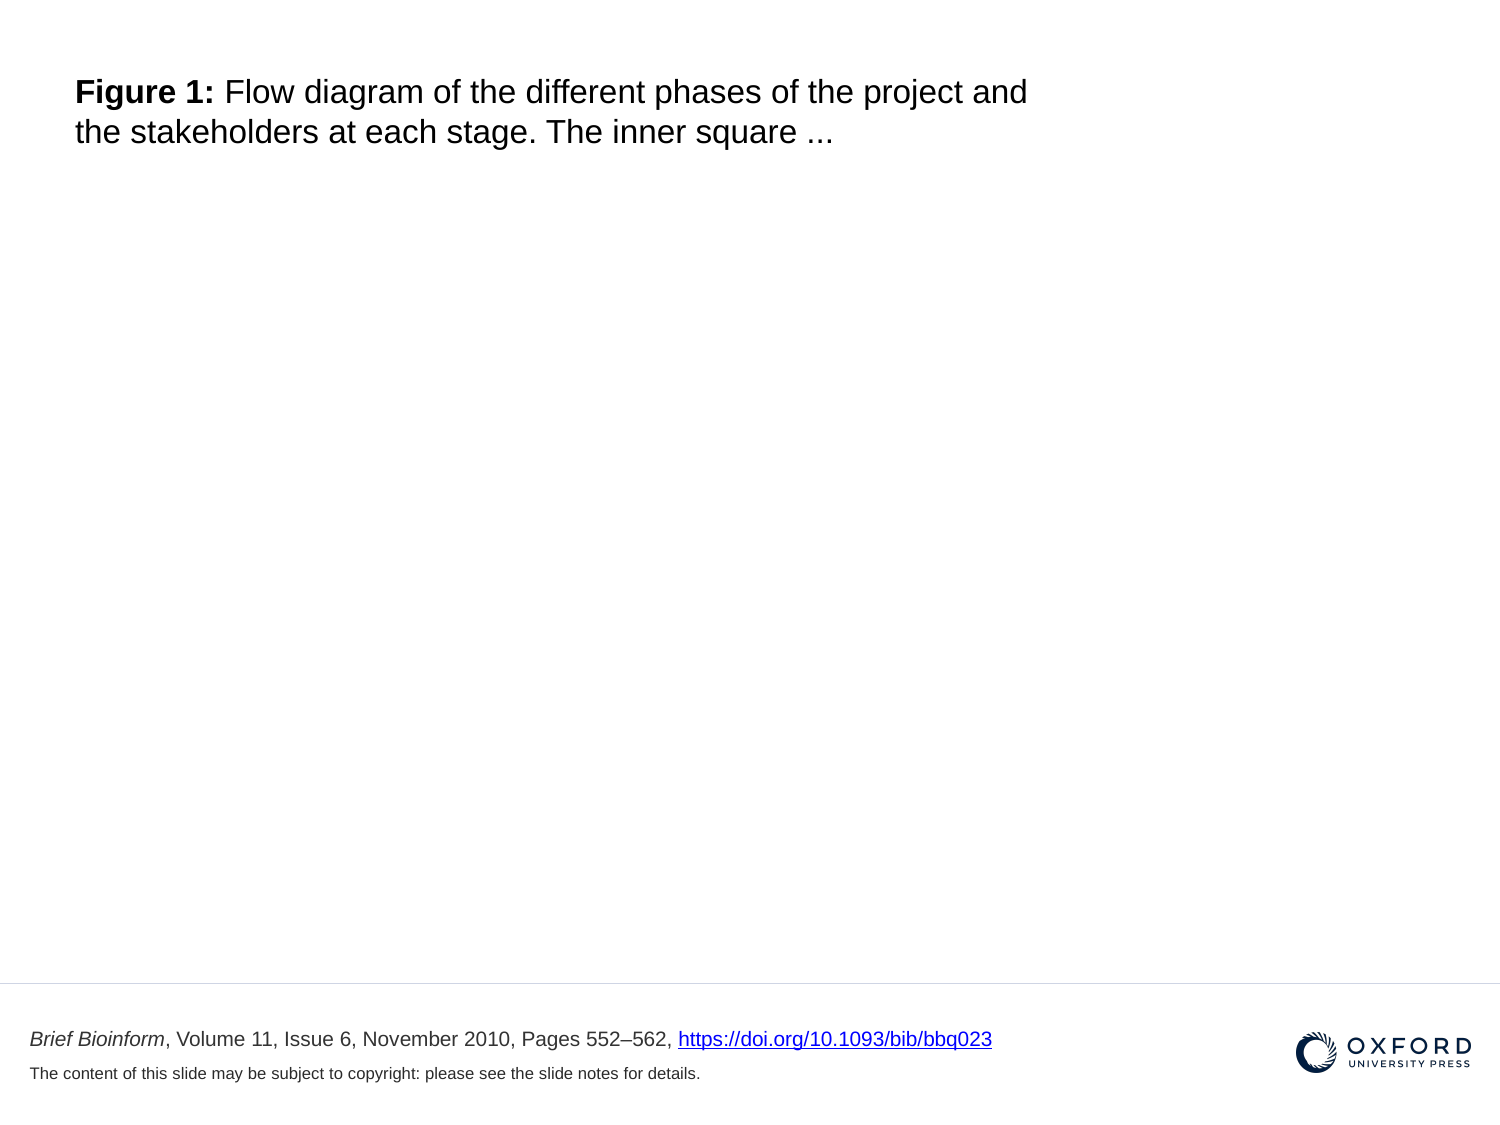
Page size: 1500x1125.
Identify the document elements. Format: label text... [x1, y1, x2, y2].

title Figure 1: Flow diagram of the different phases of the project and the stakeholders at each stage. The inner square ... [75, 69, 1078, 171]
picture [1296, 1032, 1471, 1073]
footer Brief Bioinform, Volume 11, Issue 6, November 2010, Pages 552–562, https://doi.org/10.1093/bib/bbq023 The content of this slide may be subject to copyright: please see the slide notes for details. [0, 983, 1260, 1125]
